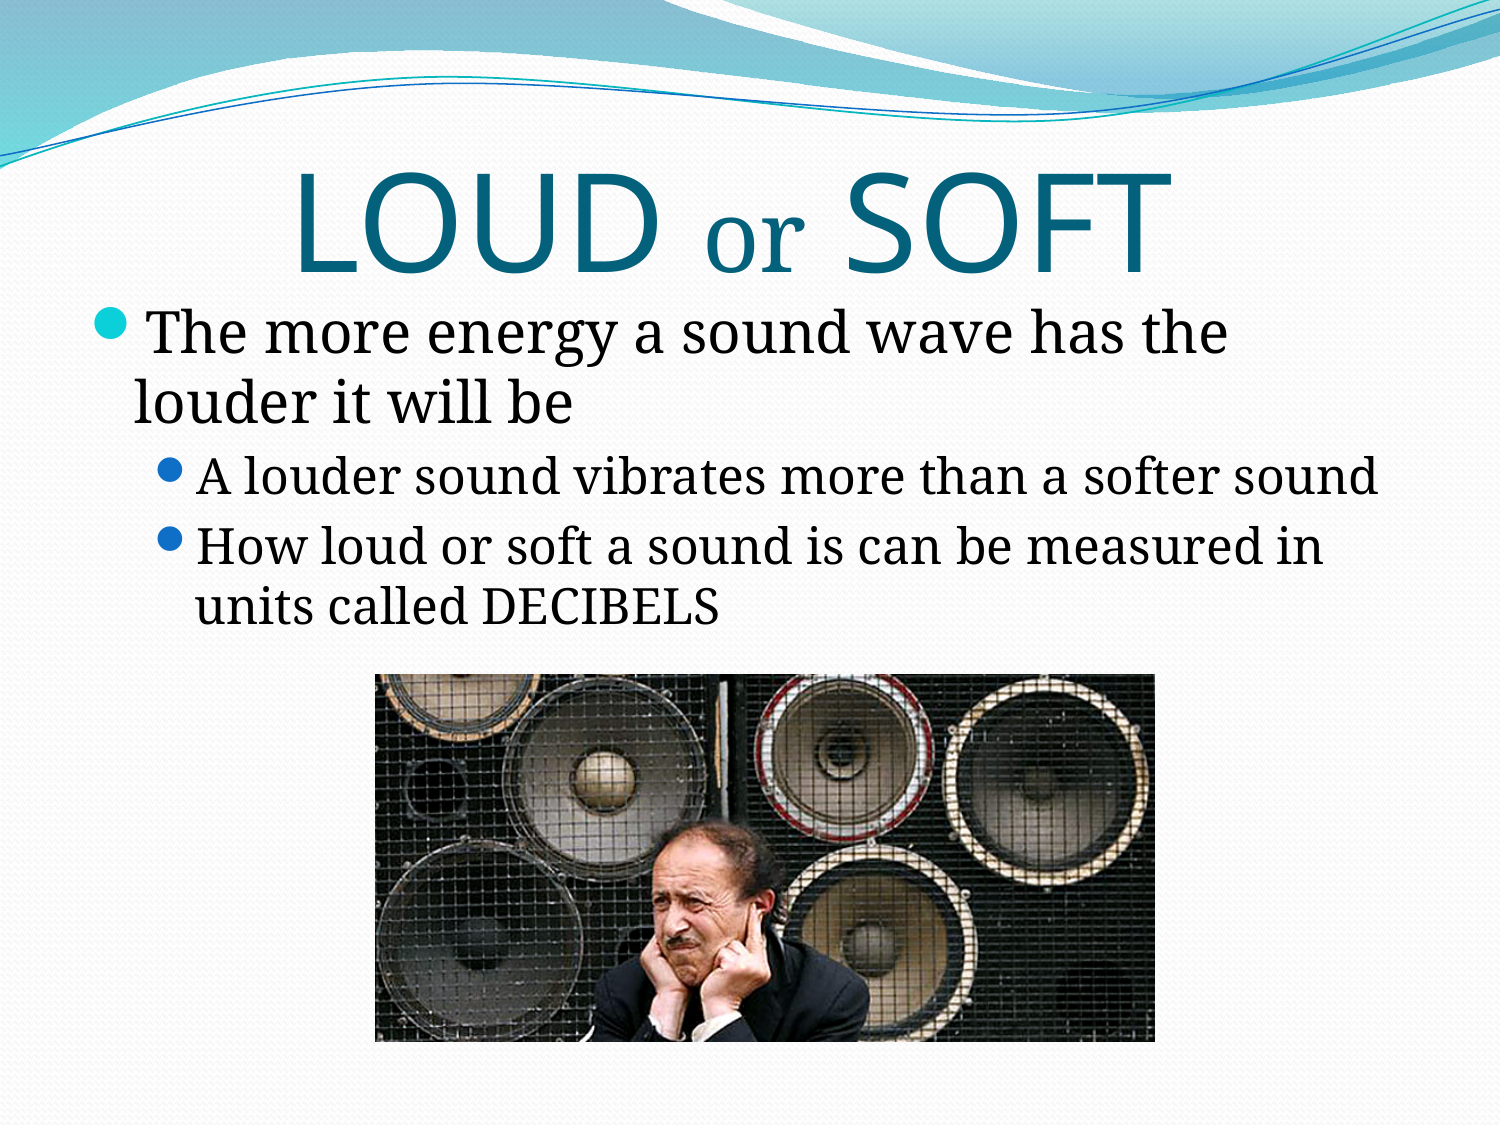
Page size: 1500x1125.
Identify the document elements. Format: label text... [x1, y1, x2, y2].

list The more energy a sound wave has the louder it will be A louder sound vibrates more than a softer sound How loud or soft a sound is can be measured in units called DECIBELS [75, 287, 1425, 1038]
title LOUD or SOFT [37, 62, 1425, 300]
picture [374, 674, 1155, 1042]
